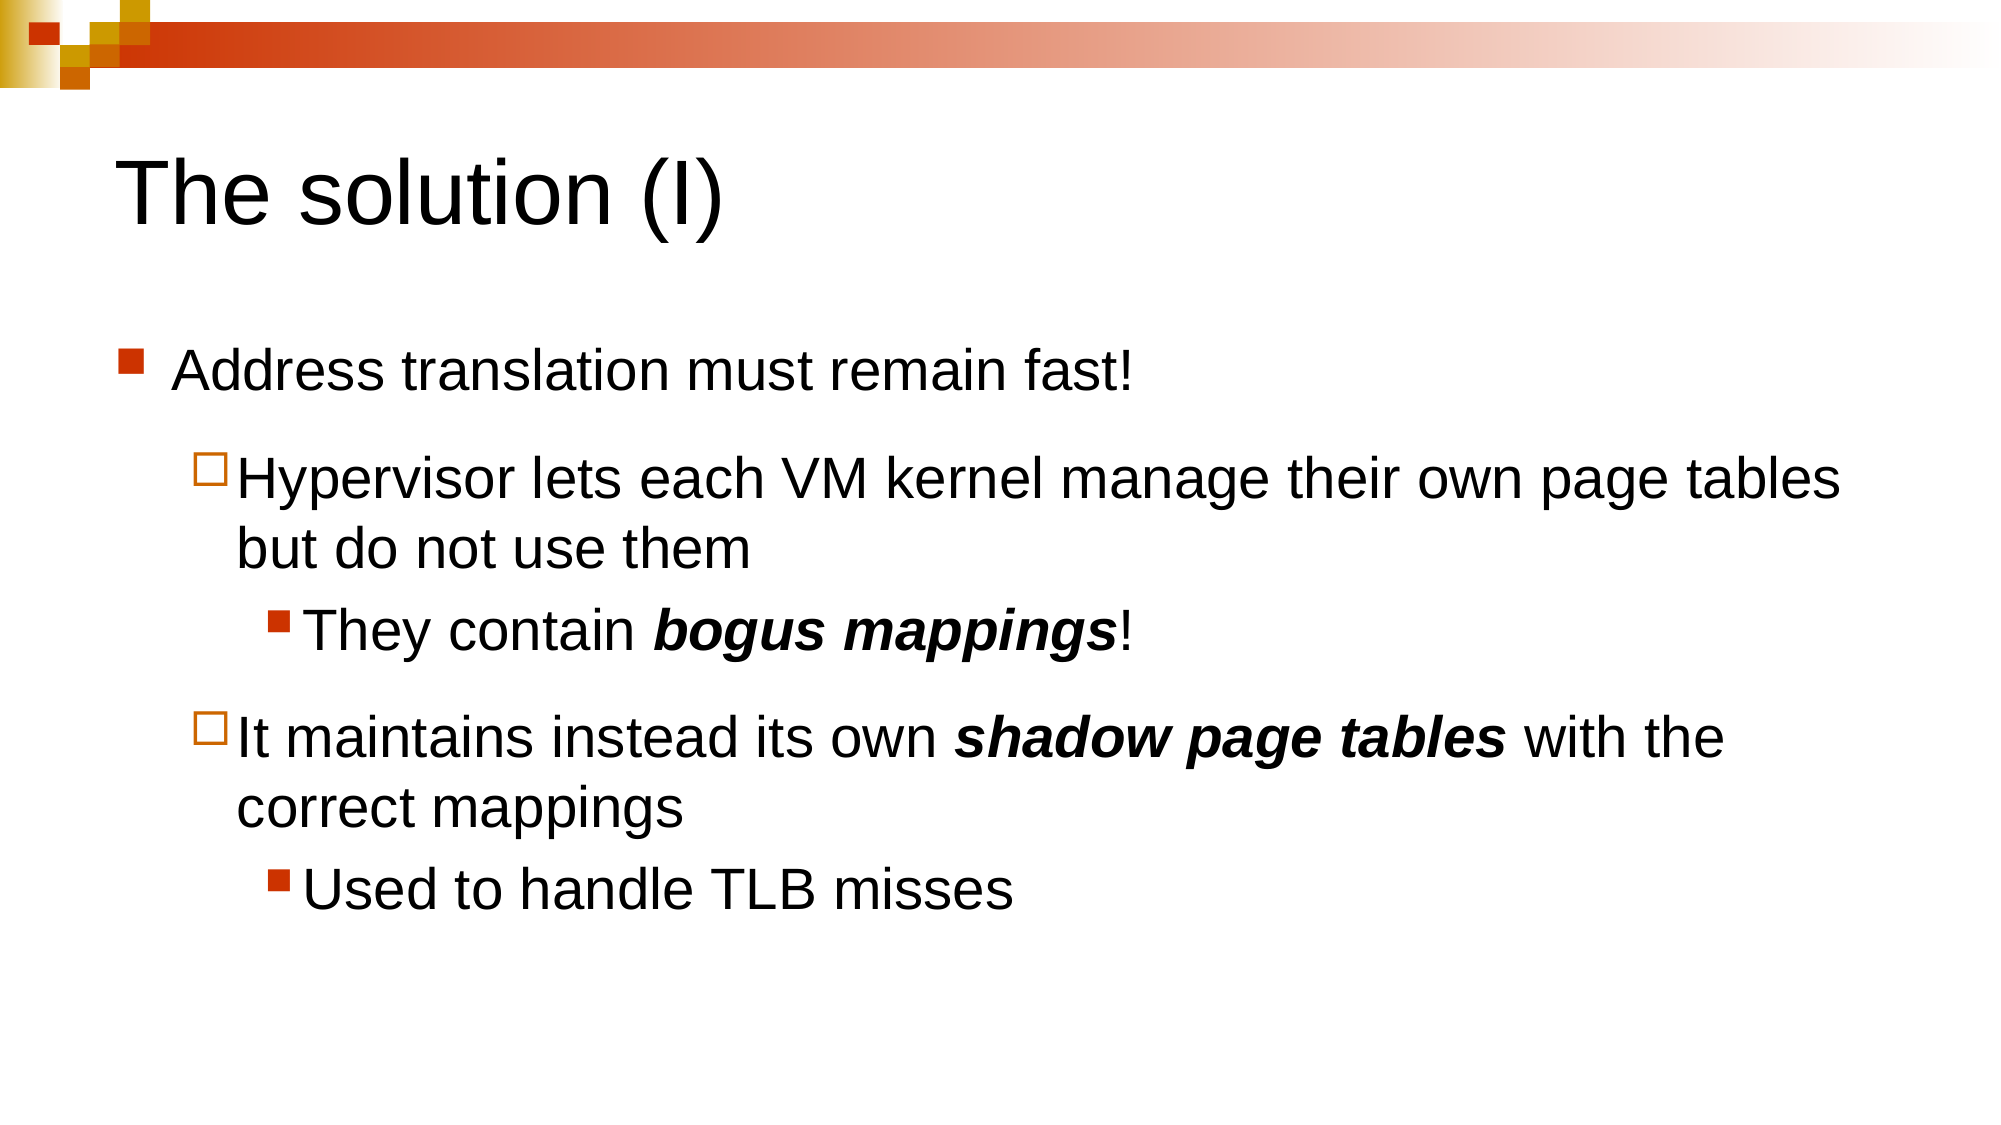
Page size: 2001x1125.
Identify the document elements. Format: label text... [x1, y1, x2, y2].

list Address translation must remain fast! Hypervisor lets each VM kernel manage their own page tables but do not use them They contain bogus mappings! It maintains instead its own shadow page tables with the correct mappings Used to handle TLB misses [99, 324, 1900, 963]
title The solution (I) [99, 75, 1900, 300]
